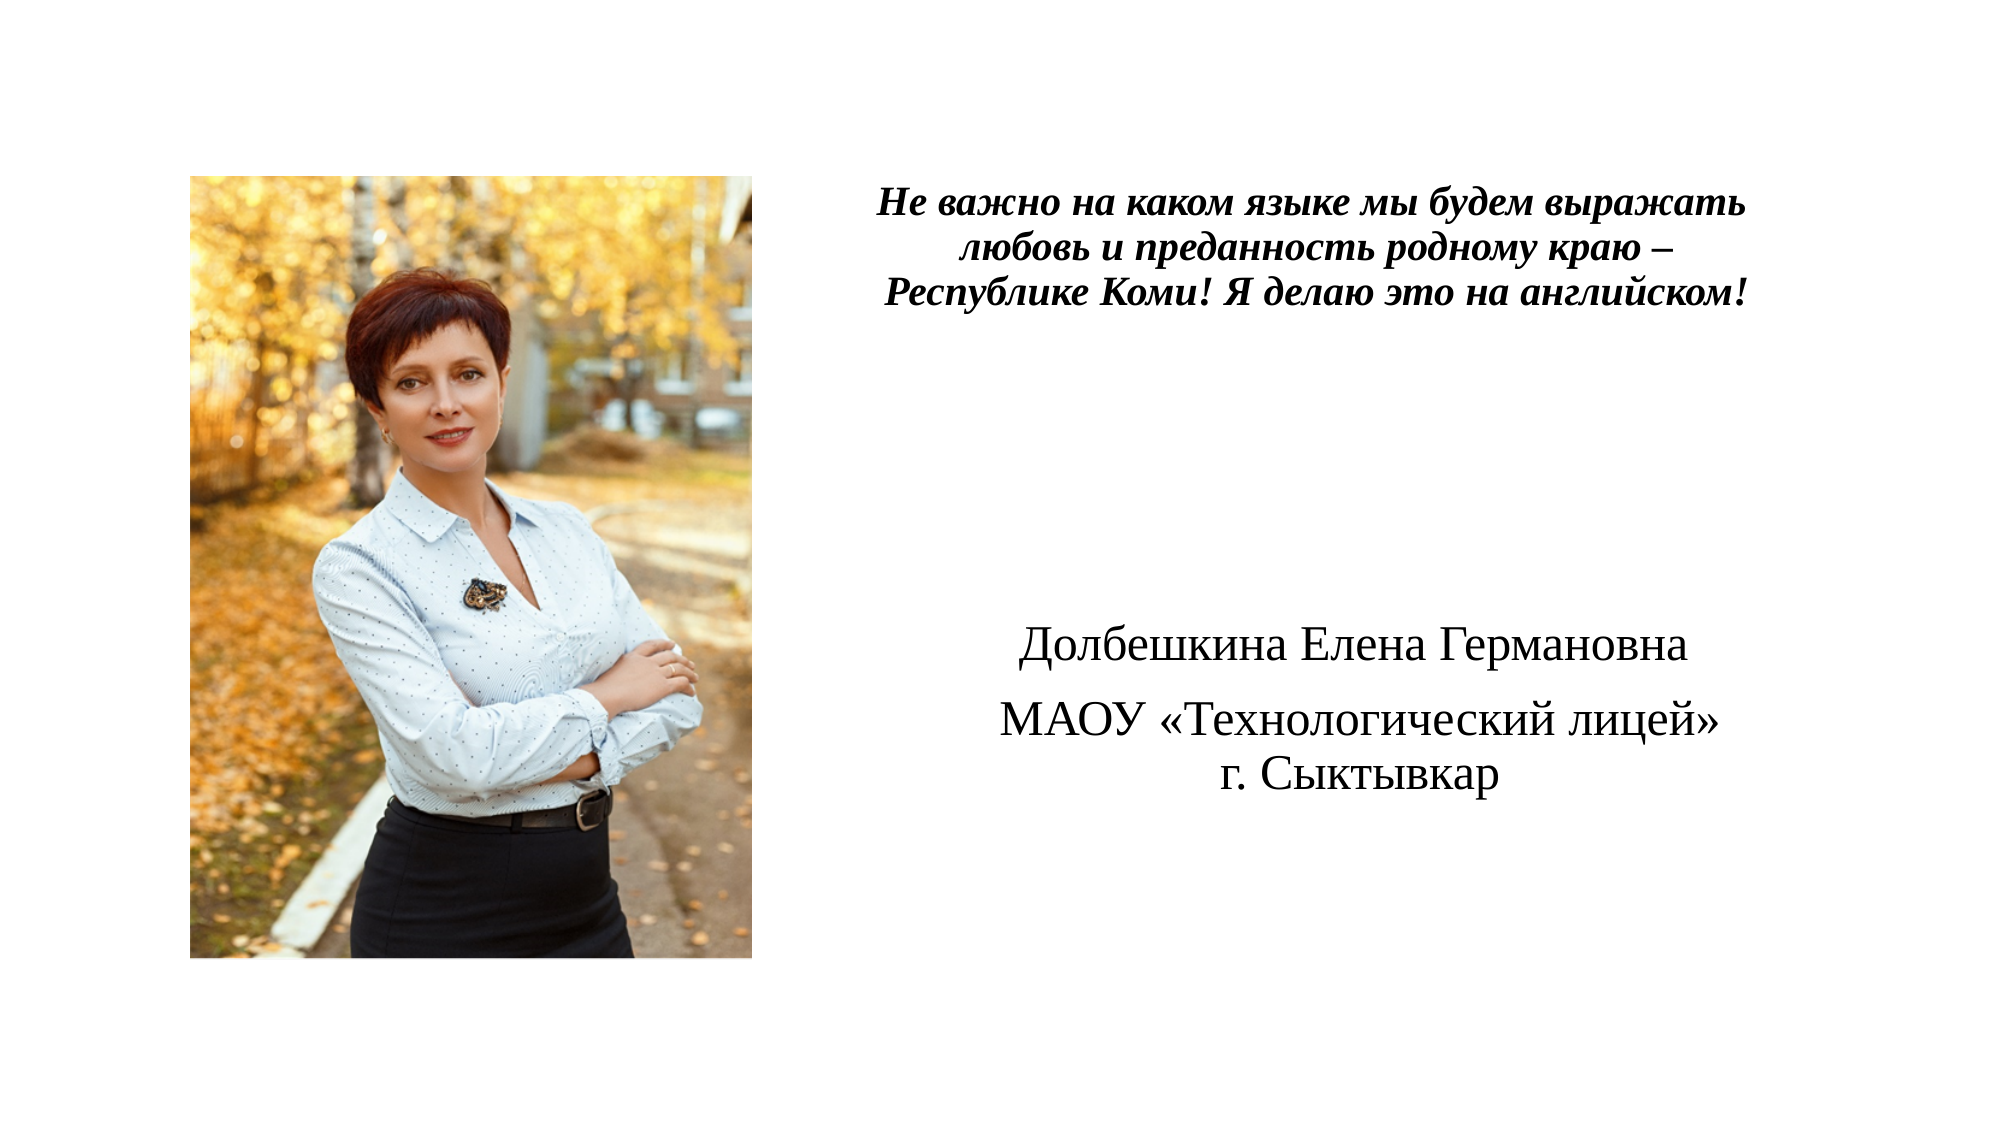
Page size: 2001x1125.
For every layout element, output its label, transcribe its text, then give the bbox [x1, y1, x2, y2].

title Не важно на каком языке мы будем выражать любовь и преданность родному краю – Республике Коми! Я делаю это на английском! [849, 126, 1785, 322]
subtitle Долбешкина Елена Германовна МАОУ «Технологический лицей» г. Сыктывкар [970, 609, 1750, 863]
picture [190, 176, 752, 1016]
